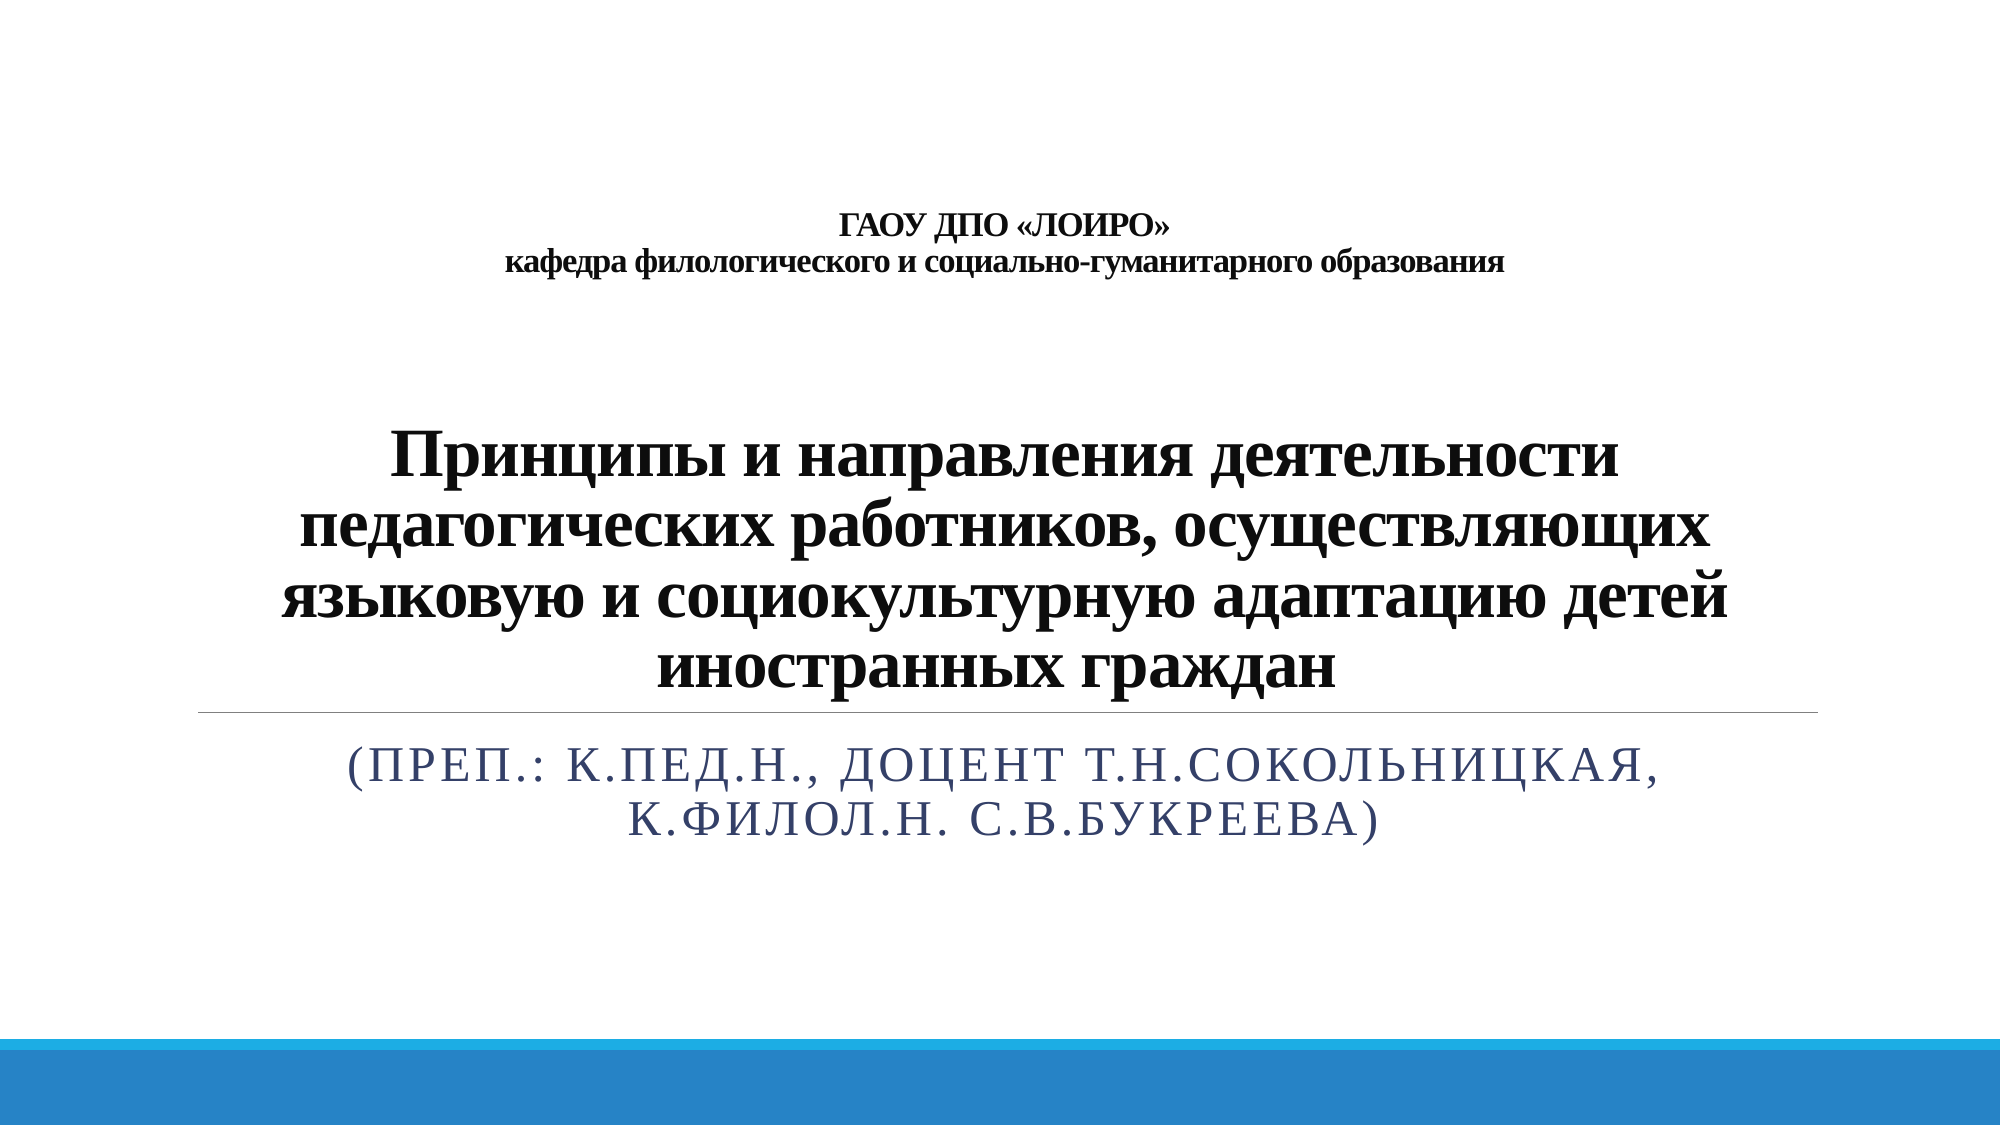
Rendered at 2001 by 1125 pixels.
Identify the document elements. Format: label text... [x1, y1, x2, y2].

title ГАОУ ДПО «ЛОИРО» кафедра филологического и социально-гуманитарного образования Принципы и направления деятельности педагогических работников, осуществляющих языковую и социокультурную адаптацию детей иностранных граждан [180, 124, 1830, 710]
subtitle (преп.: к.пед.н., доцент Т.Н.Сокольницкая, к.филол.н. С.В.Букреева) [180, 730, 1831, 919]
